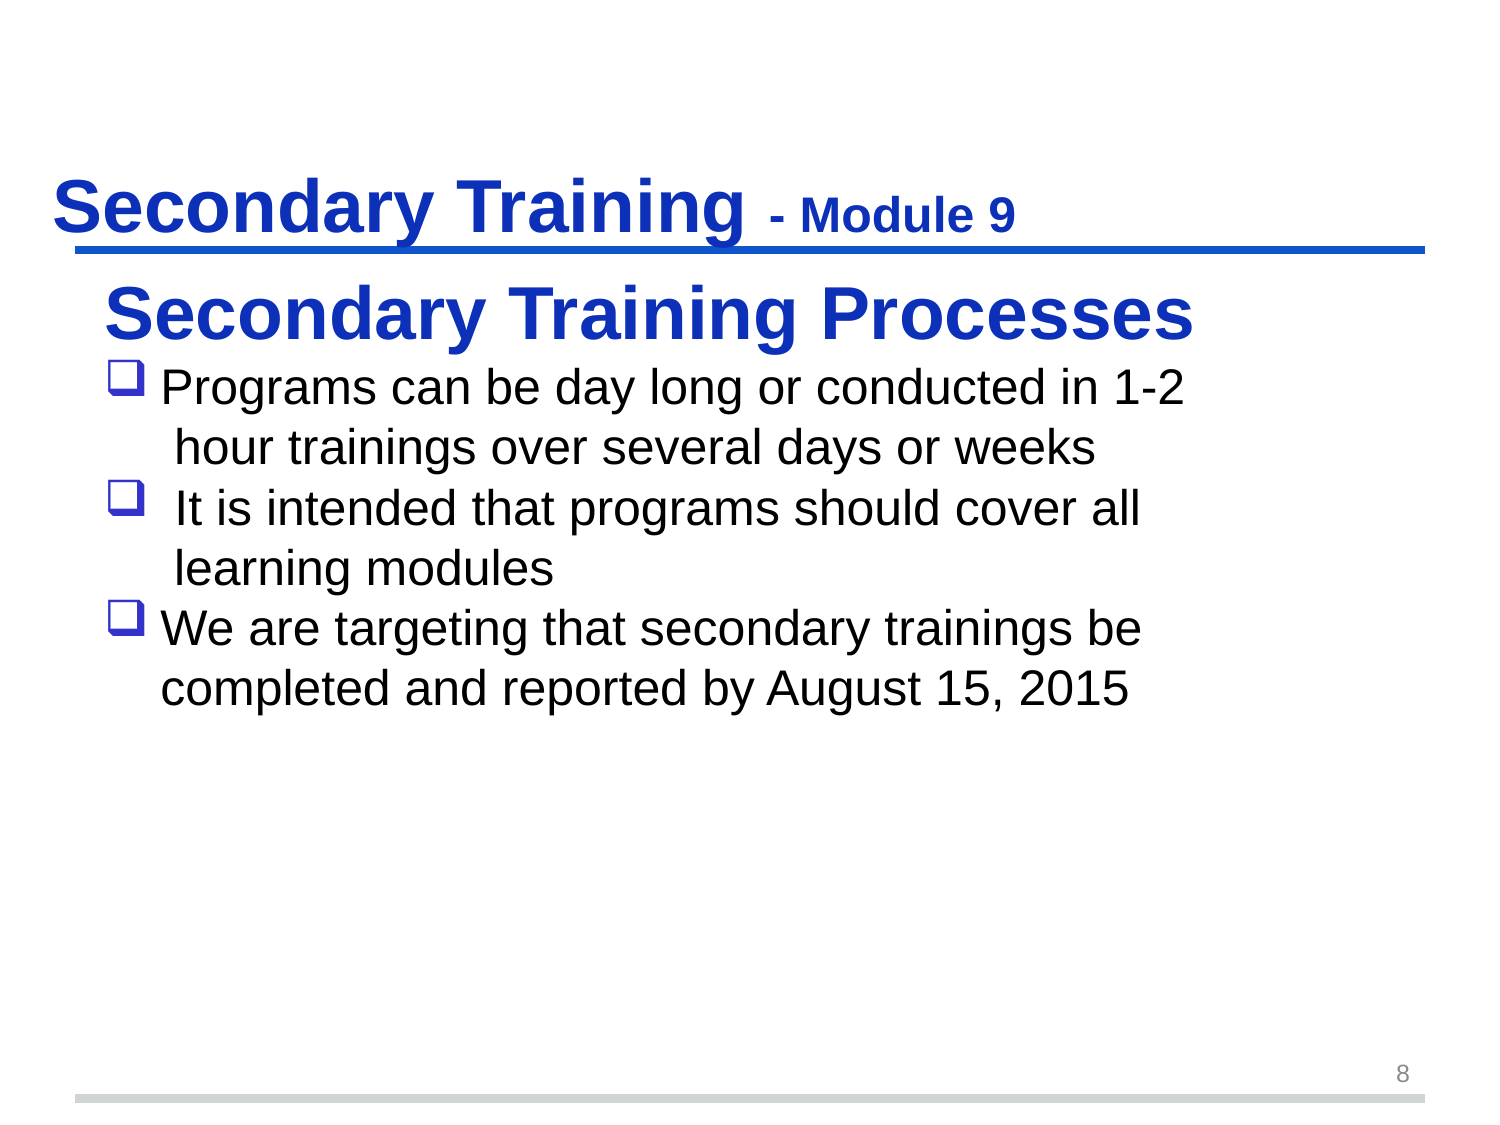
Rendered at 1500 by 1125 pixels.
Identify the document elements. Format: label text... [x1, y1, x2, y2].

title Secondary Training - Module 9 [37, 74, 1388, 263]
footer [512, 1042, 988, 1103]
list Secondary Training Processes Programs can be day long or conducted in 1-2 hour trainings over several days or weeks It is intended that programs should cover all learning modules We are targeting that secondary trainings be completed and reported by August 15, 2015 [89, 249, 1357, 861]
slide_number 8 [1074, 1042, 1425, 1103]
